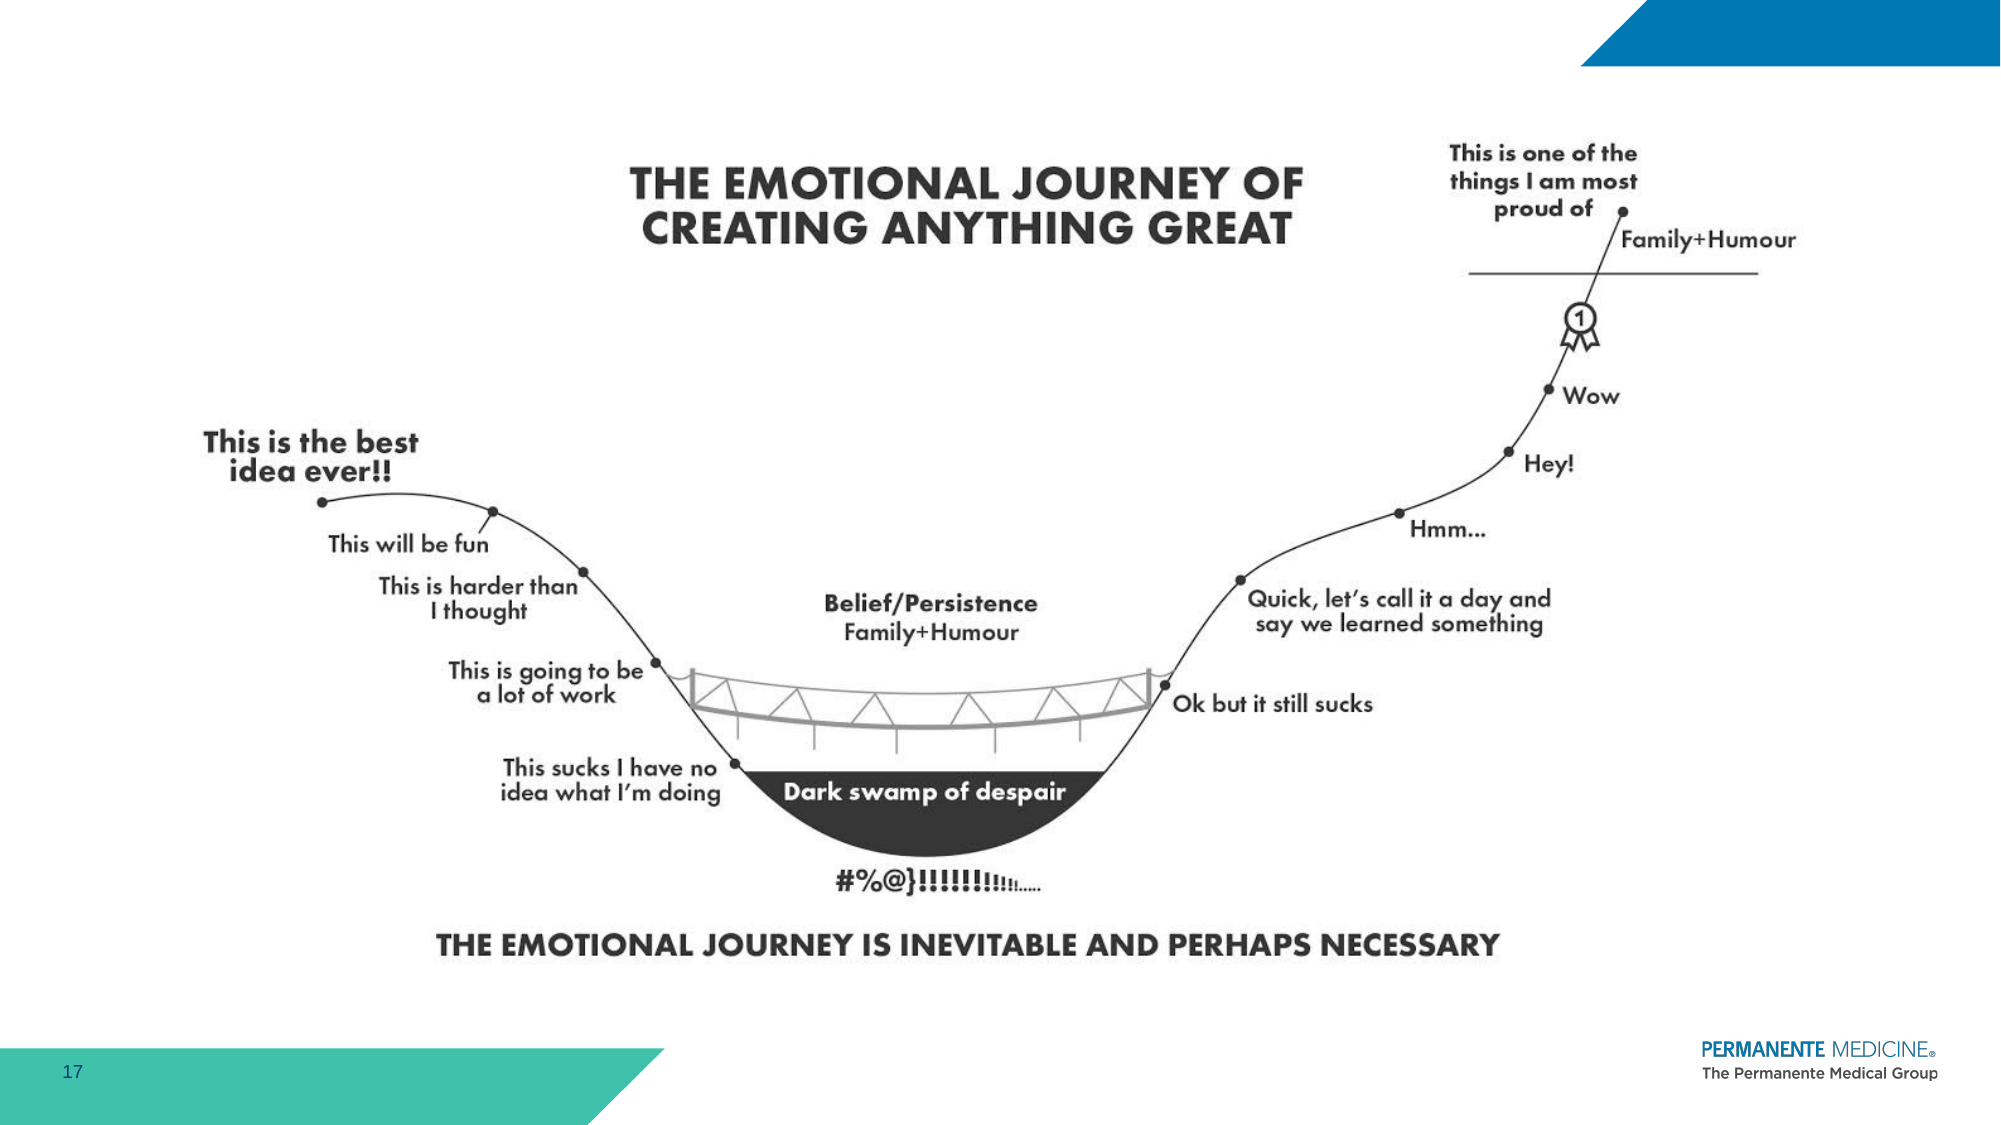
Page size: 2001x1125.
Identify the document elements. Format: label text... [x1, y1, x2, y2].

slide_number 17 [62, 1059, 100, 1097]
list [168, 96, 1831, 1029]
